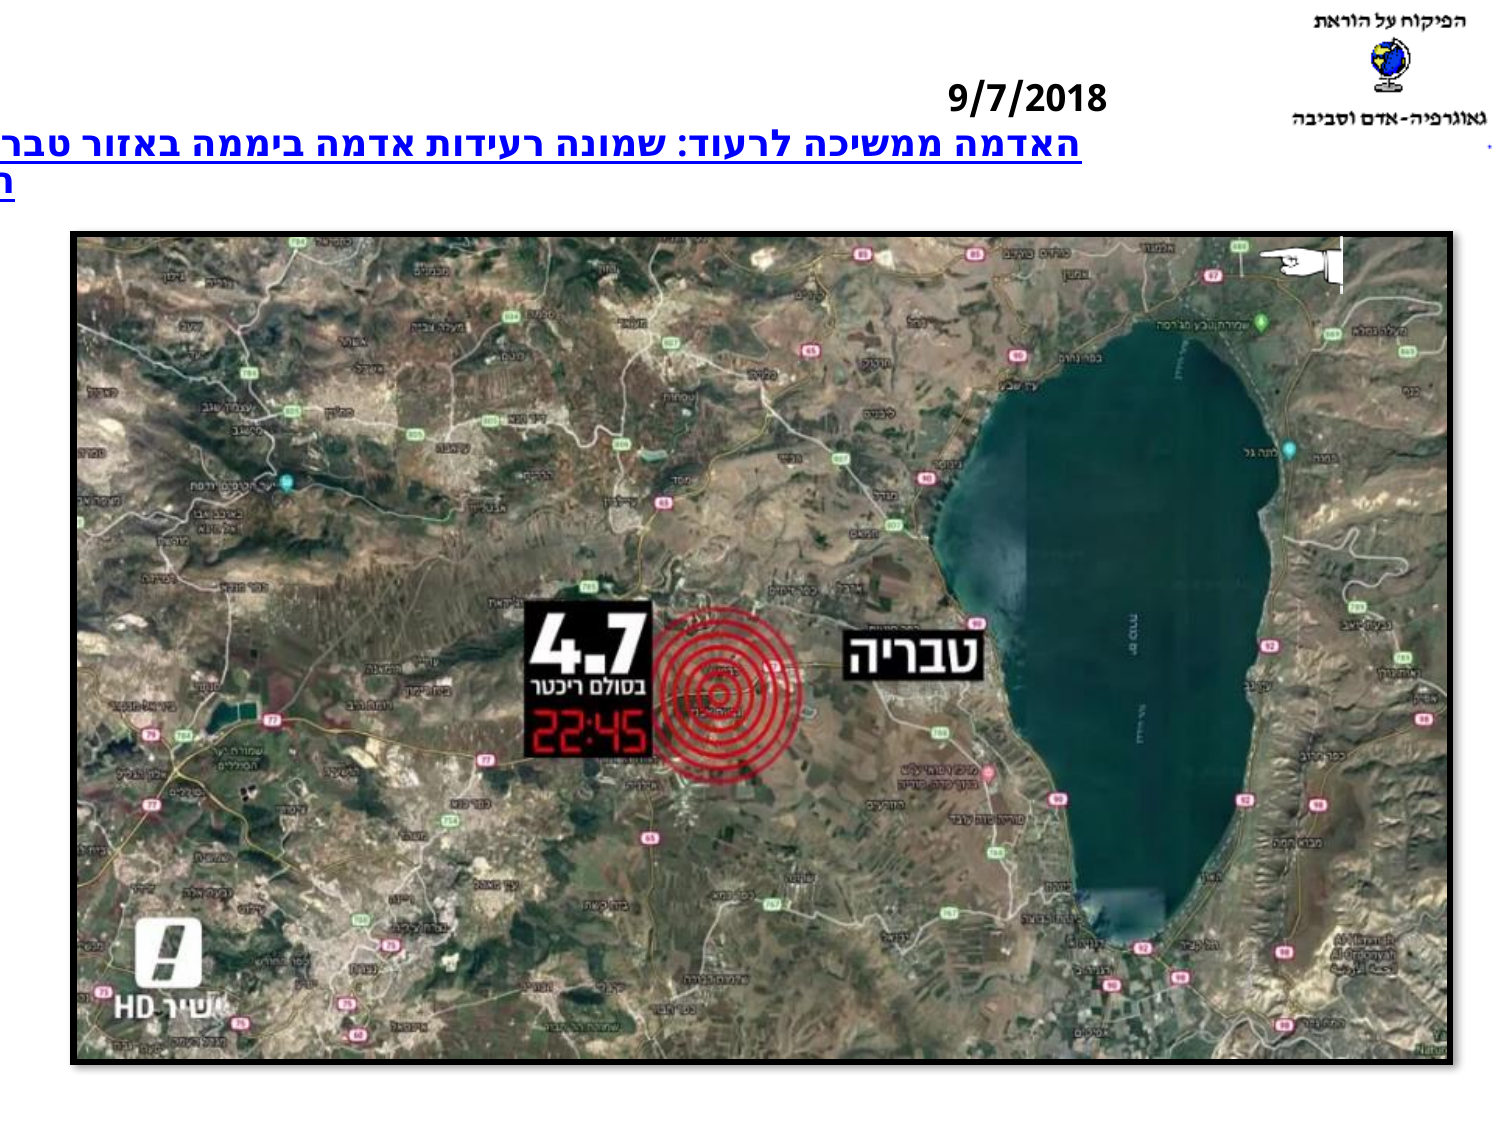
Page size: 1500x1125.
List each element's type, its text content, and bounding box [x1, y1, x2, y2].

picture [76, 236, 1448, 1059]
text_box 9/7/2018 האדמה ממשיכה לרעוד: שמונה רעידות אדמה ביממה באזור טבריה [0, 66, 1123, 175]
picture [1279, 6, 1500, 150]
